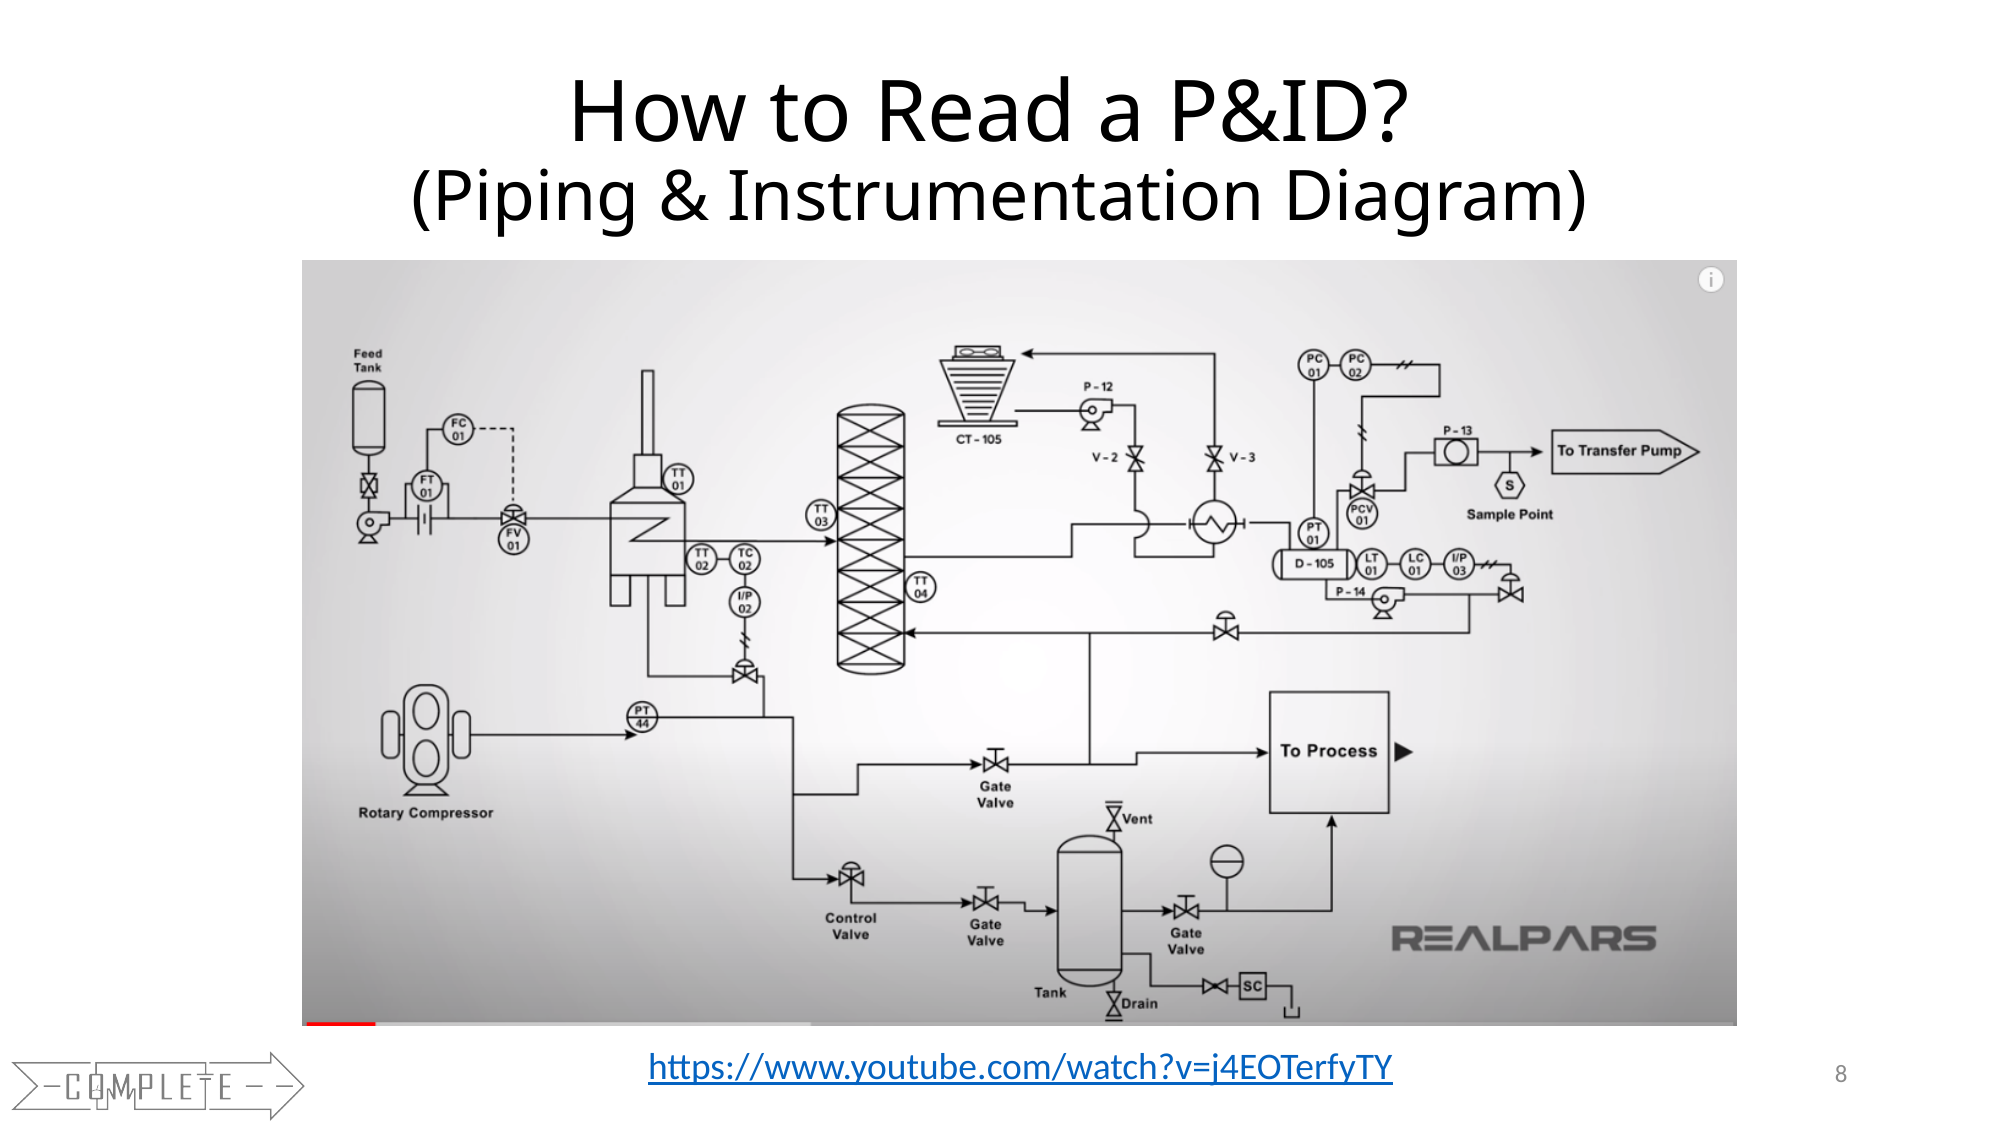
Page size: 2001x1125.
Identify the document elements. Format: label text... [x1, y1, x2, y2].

picture [0, 1035, 309, 1125]
picture [302, 260, 1737, 1026]
title How to Read a P&ID? (Piping & Instrumentation Diagram) [137, 59, 1863, 244]
text_box https://www.youtube.com/watch?v=j4EOTerfyTY [633, 1034, 1409, 1095]
slide_number 8 [1412, 1042, 1863, 1103]
